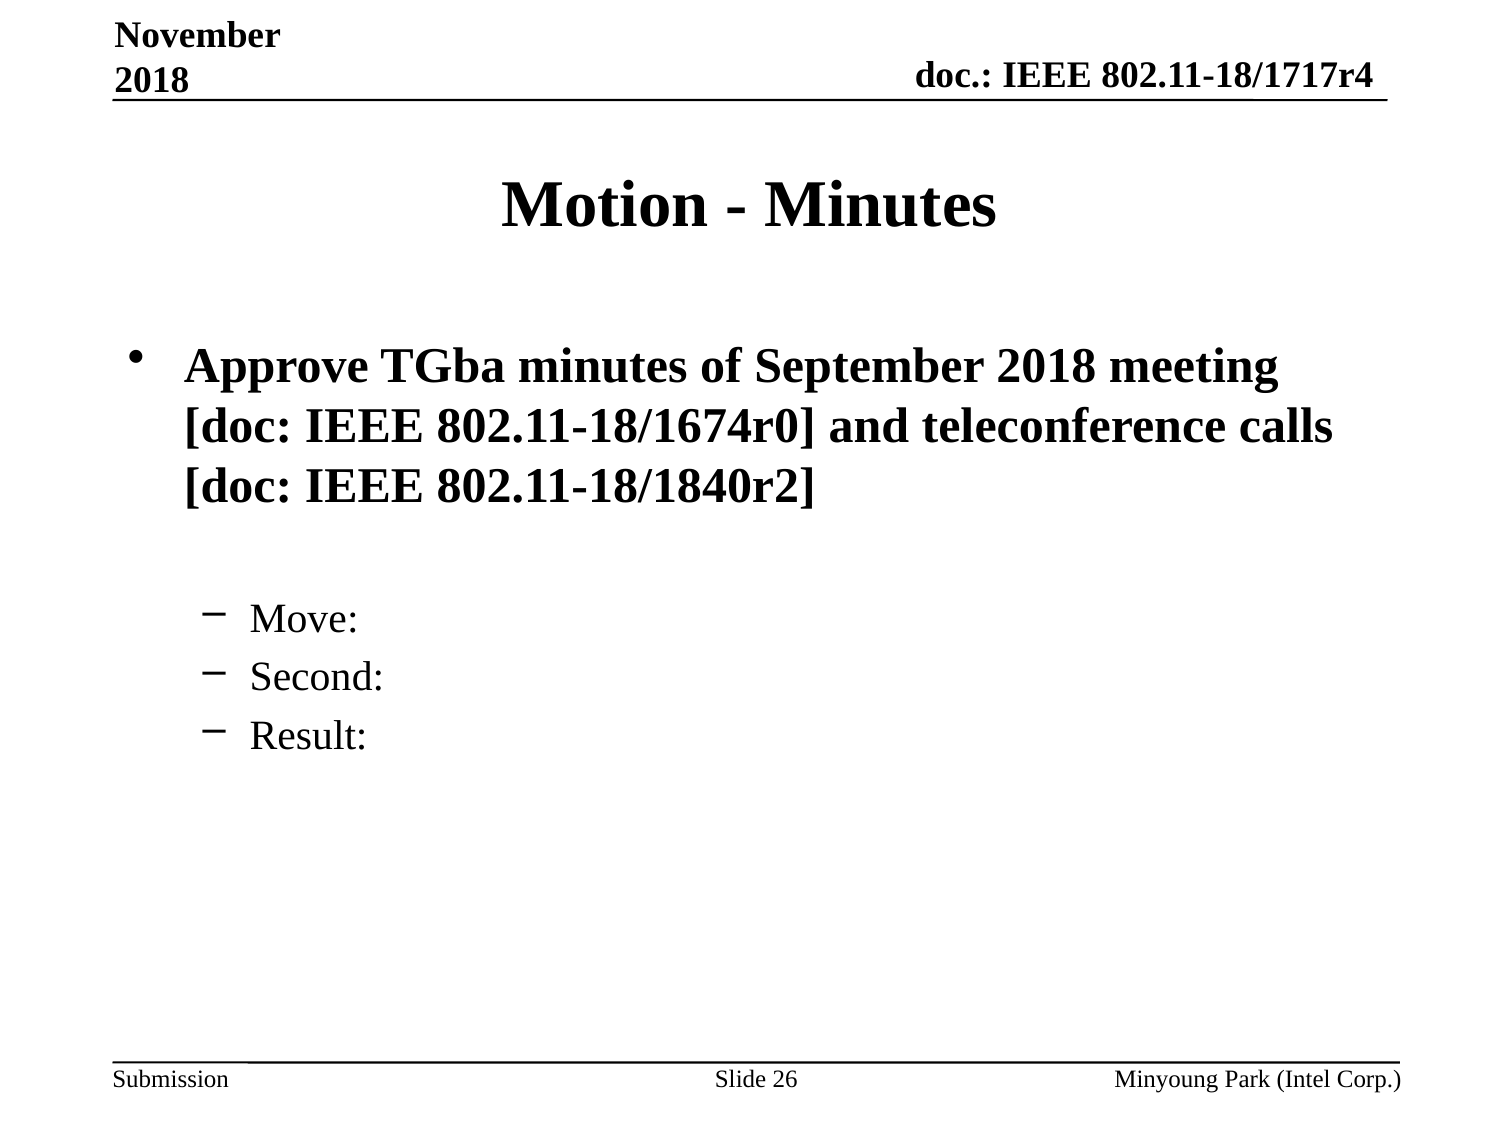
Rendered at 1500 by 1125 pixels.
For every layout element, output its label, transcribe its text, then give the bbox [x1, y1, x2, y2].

title Motion - Minutes [112, 112, 1388, 288]
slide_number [114, 54, 335, 101]
slide_number Slide 26 [712, 1061, 800, 1093]
footer Minyoung Park (Intel Corp.) [949, 1061, 1402, 1093]
list Approve TGba minutes of September 2018 meeting [doc: IEEE 802.11-18/1674r0] and teleconference calls [doc: IEEE 802.11-18/1840r2] Move: Second: Result: [112, 324, 1388, 1000]
